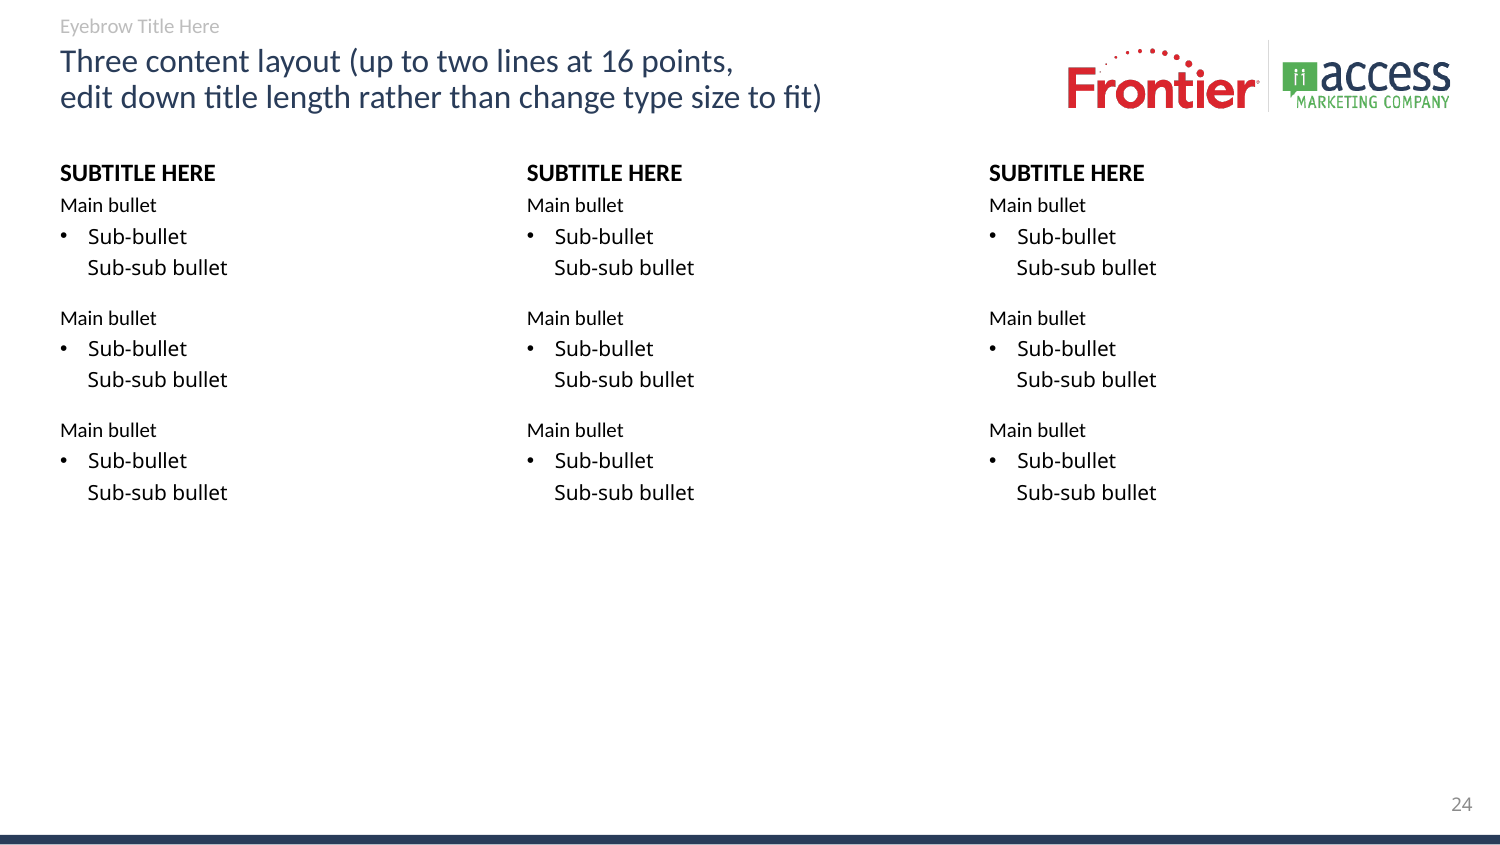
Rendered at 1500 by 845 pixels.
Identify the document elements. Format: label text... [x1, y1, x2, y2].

title Three content layout (up to two lines at 16 points, edit down title length rather than change type size to fit) [60, 40, 1354, 117]
list Main bullet Sub-bullet Sub-sub bullet Main bullet Sub-bullet Sub-sub bullet Main bullet Sub-bullet Sub-sub bullet [989, 191, 1423, 765]
list Subtitle here [989, 155, 1423, 183]
picture [1354, 61, 1451, 109]
list Subtitle here [60, 155, 494, 183]
list Main bullet Sub-bullet Sub-sub bullet Main bullet Sub-bullet Sub-sub bullet Main bullet Sub-bullet Sub-sub bullet [60, 191, 494, 765]
list Main bullet Sub-bullet Sub-sub bullet Main bullet Sub-bullet Sub-sub bullet Main bullet Sub-bullet Sub-sub bullet [526, 191, 961, 765]
slide_number 24 [1383, 782, 1473, 828]
list Subtitle here [526, 155, 961, 183]
